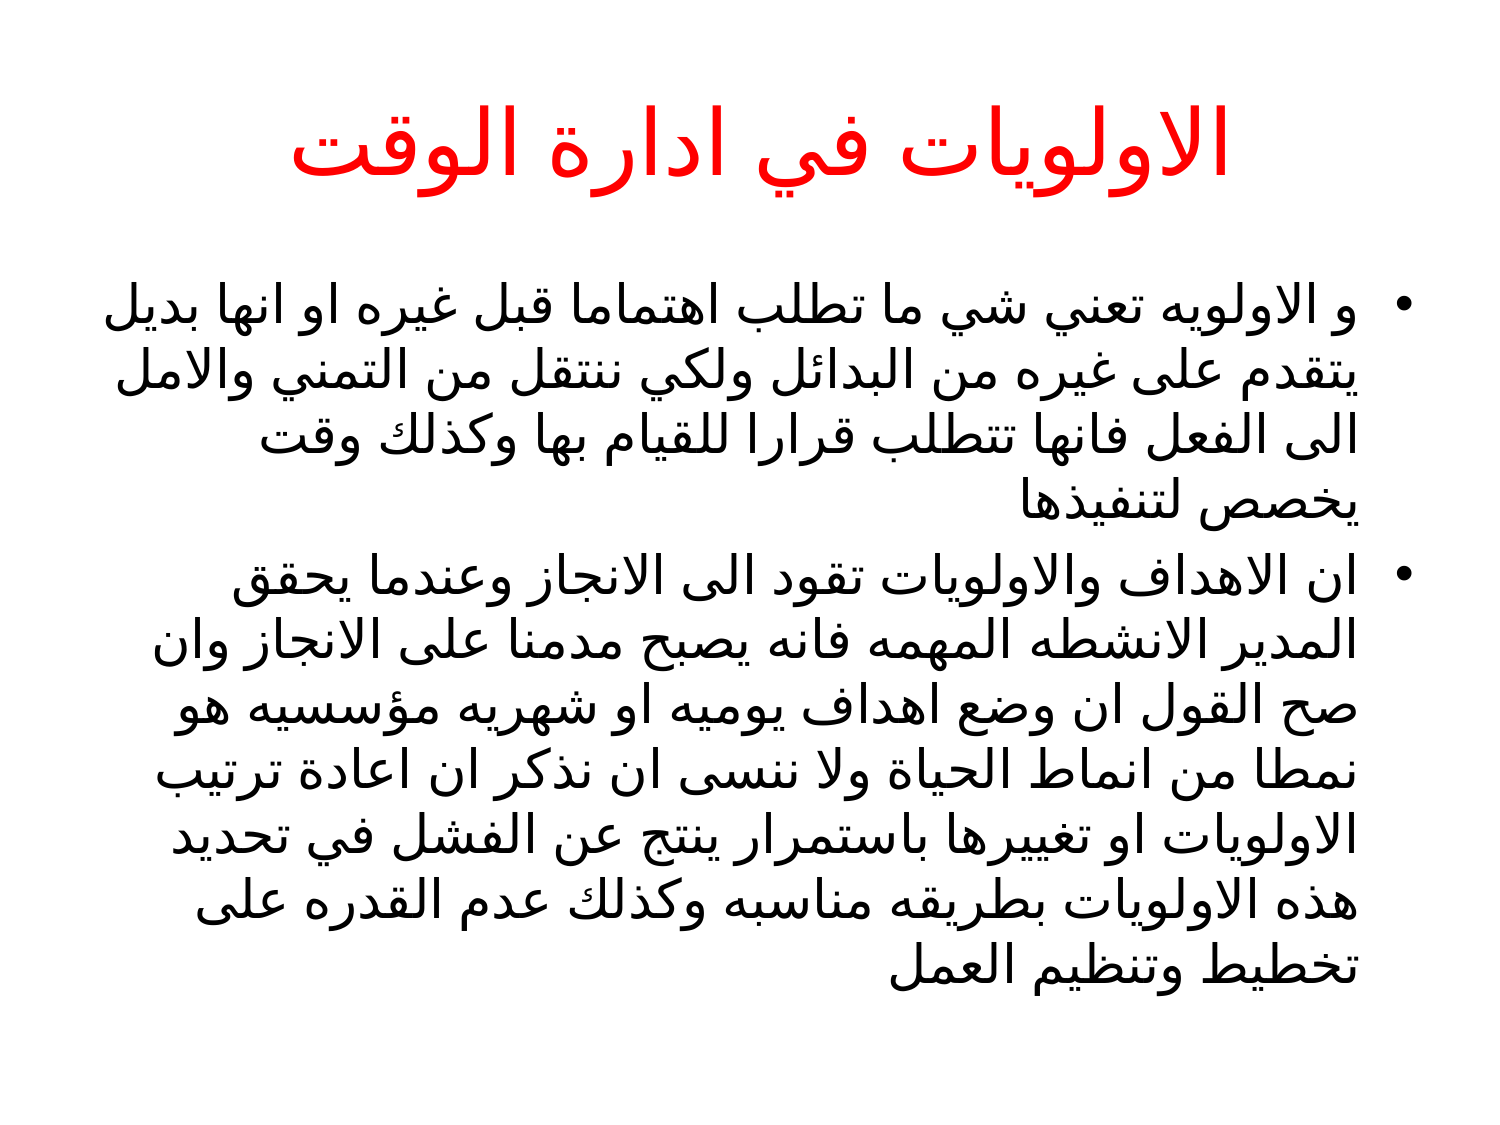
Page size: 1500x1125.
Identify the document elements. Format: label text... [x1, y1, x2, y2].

title الاولويات في ادارة الوقت [75, 45, 1425, 233]
list و الاولويه تعني شي ما تطلب اهتماما قبل غيره او انها بديل يتقدم على غيره من البدائل ولكي ننتقل من التمني والامل الى الفعل فانها تتطلب قرارا للقيام بها وكذلك وقت يخصص لتنفيذها ان الاهداف والاولويات تقود الى الانجاز وعندما يحقق المدير الانشطه المهمه فانه يصبح مدمنا على الانجاز وان صح القول ان وضع اهداف يوميه او شهريه مؤسسيه هو نمطا من انماط الحياة ولا ننسى ان نذكر ان اعادة ترتيب الاولويات او تغييرها باستمرار ينتج عن الفشل في تحديد هذه الاولويات بطريقه مناسبه وكذلك عدم القدره على تخطيط وتنظيم العمل [75, 262, 1425, 1005]
